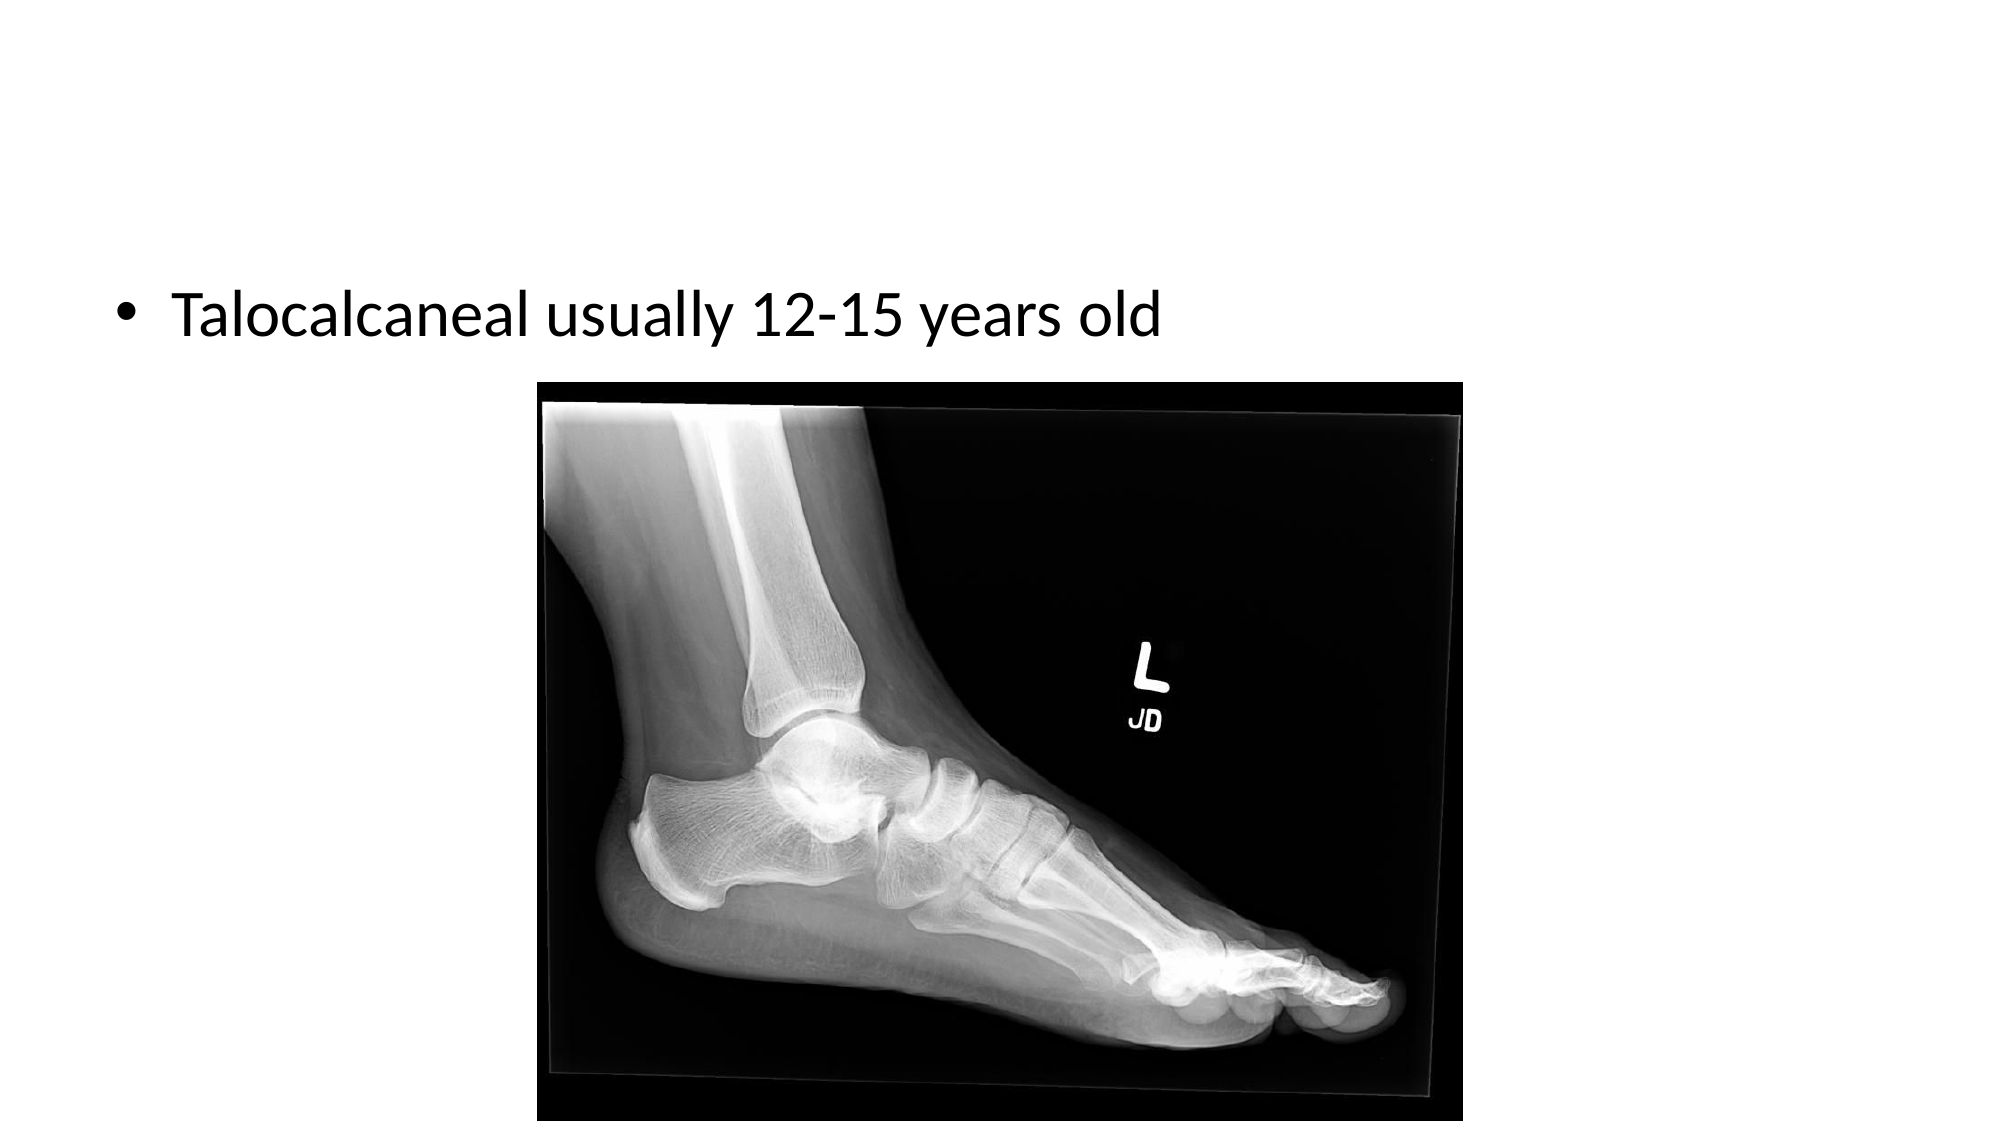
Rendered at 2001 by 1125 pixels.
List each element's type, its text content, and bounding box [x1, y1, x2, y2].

list Talocalcaneal usually 12-15 years old [99, 262, 1900, 1005]
picture [536, 382, 1464, 1121]
